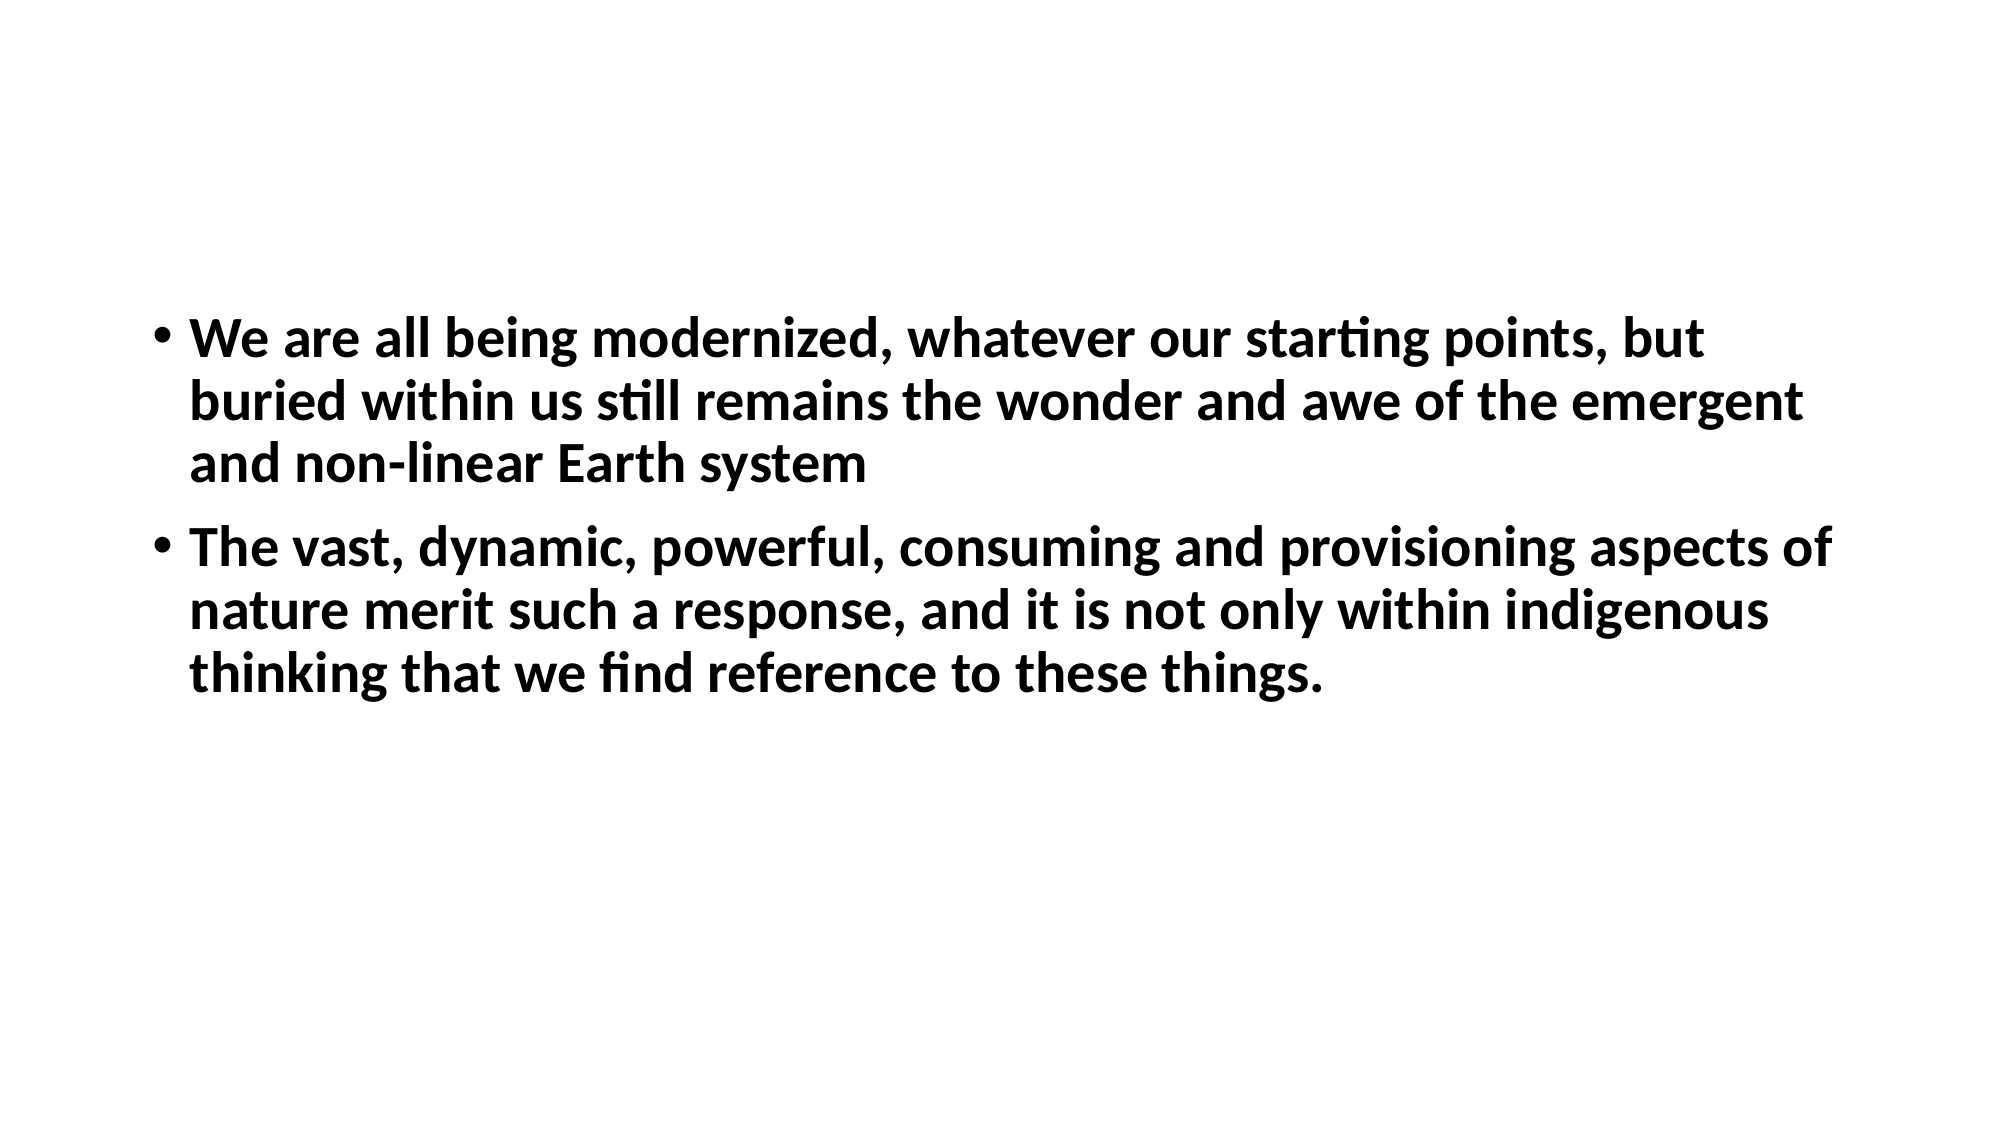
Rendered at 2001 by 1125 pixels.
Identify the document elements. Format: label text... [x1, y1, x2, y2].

list We are all being modernized, whatever our starting points, but buried within us still remains the wonder and awe of the emergent and non-linear Earth system The vast, dynamic, powerful, consuming and provisioning aspects of nature merit such a response, and it is not only within indigenous thinking that we find reference to these things. [137, 299, 1863, 1014]
